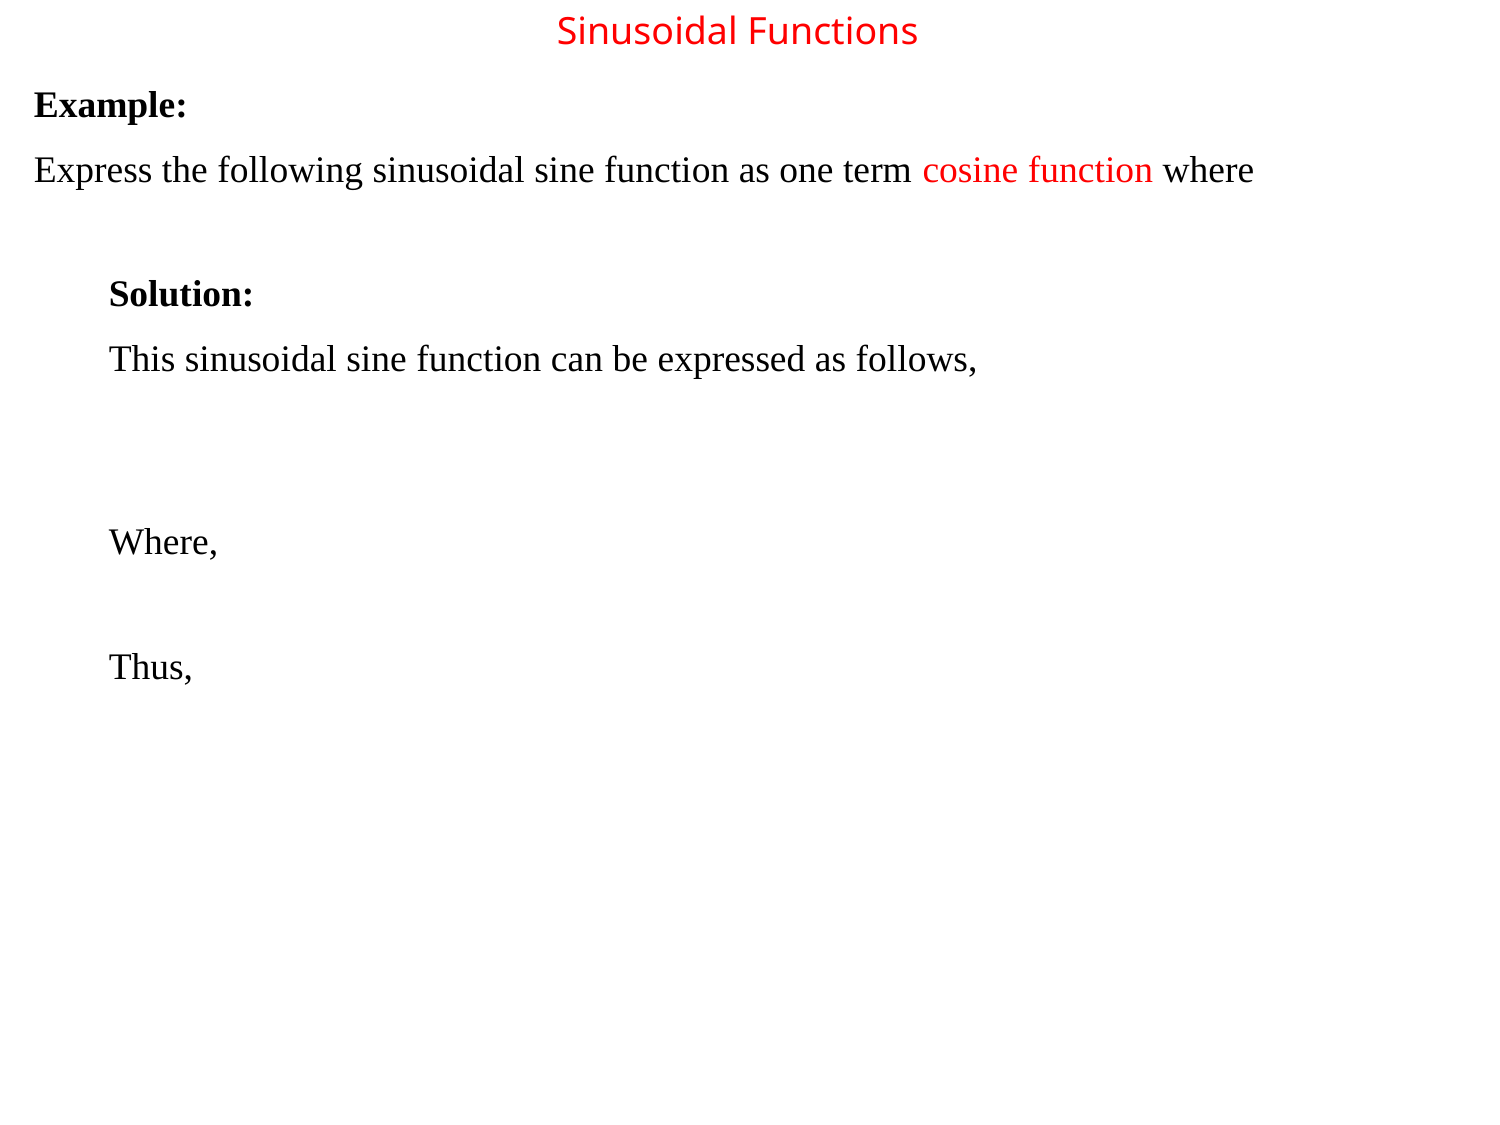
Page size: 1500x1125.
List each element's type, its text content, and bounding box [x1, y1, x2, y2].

text_box Sinusoidal Functions [542, 0, 934, 60]
